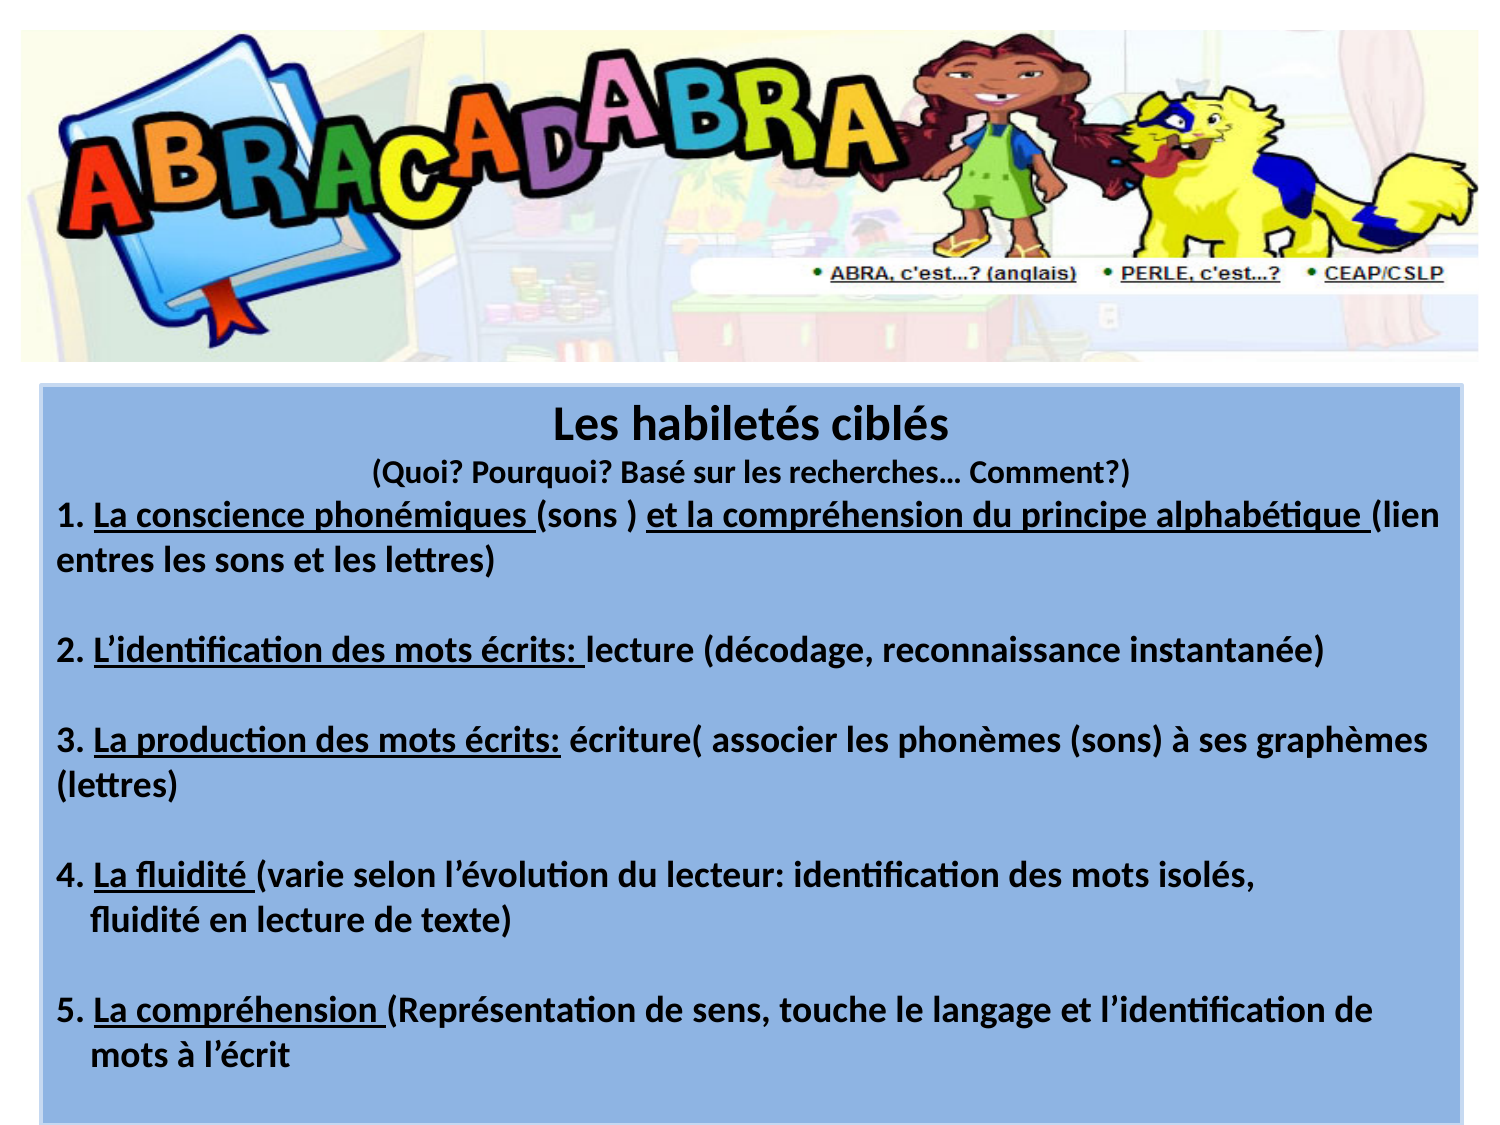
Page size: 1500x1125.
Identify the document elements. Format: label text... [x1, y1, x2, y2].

picture [20, 30, 1479, 362]
text_box Les habiletés ciblés (Quoi? Pourquoi? Basé sur les recherches… Comment?) 1. La conscience phonémiques (sons ) et la compréhension du principe alphabétique (lien entres les sons et les lettres) 2. L’identification des mots écrits: lecture (décodage, reconnaissance instantanée) 3. La production des mots écrits: écriture( associer les phonèmes (sons) à ses graphèmes (lettres) 4. La fluidité (varie selon l’évolution du lecteur: identification des mots isolés, fluidité en lecture de texte) 5. La compréhension (Représentation de sens, touche le langage et l’identification de mots à l’écrit [39, 383, 1464, 1125]
